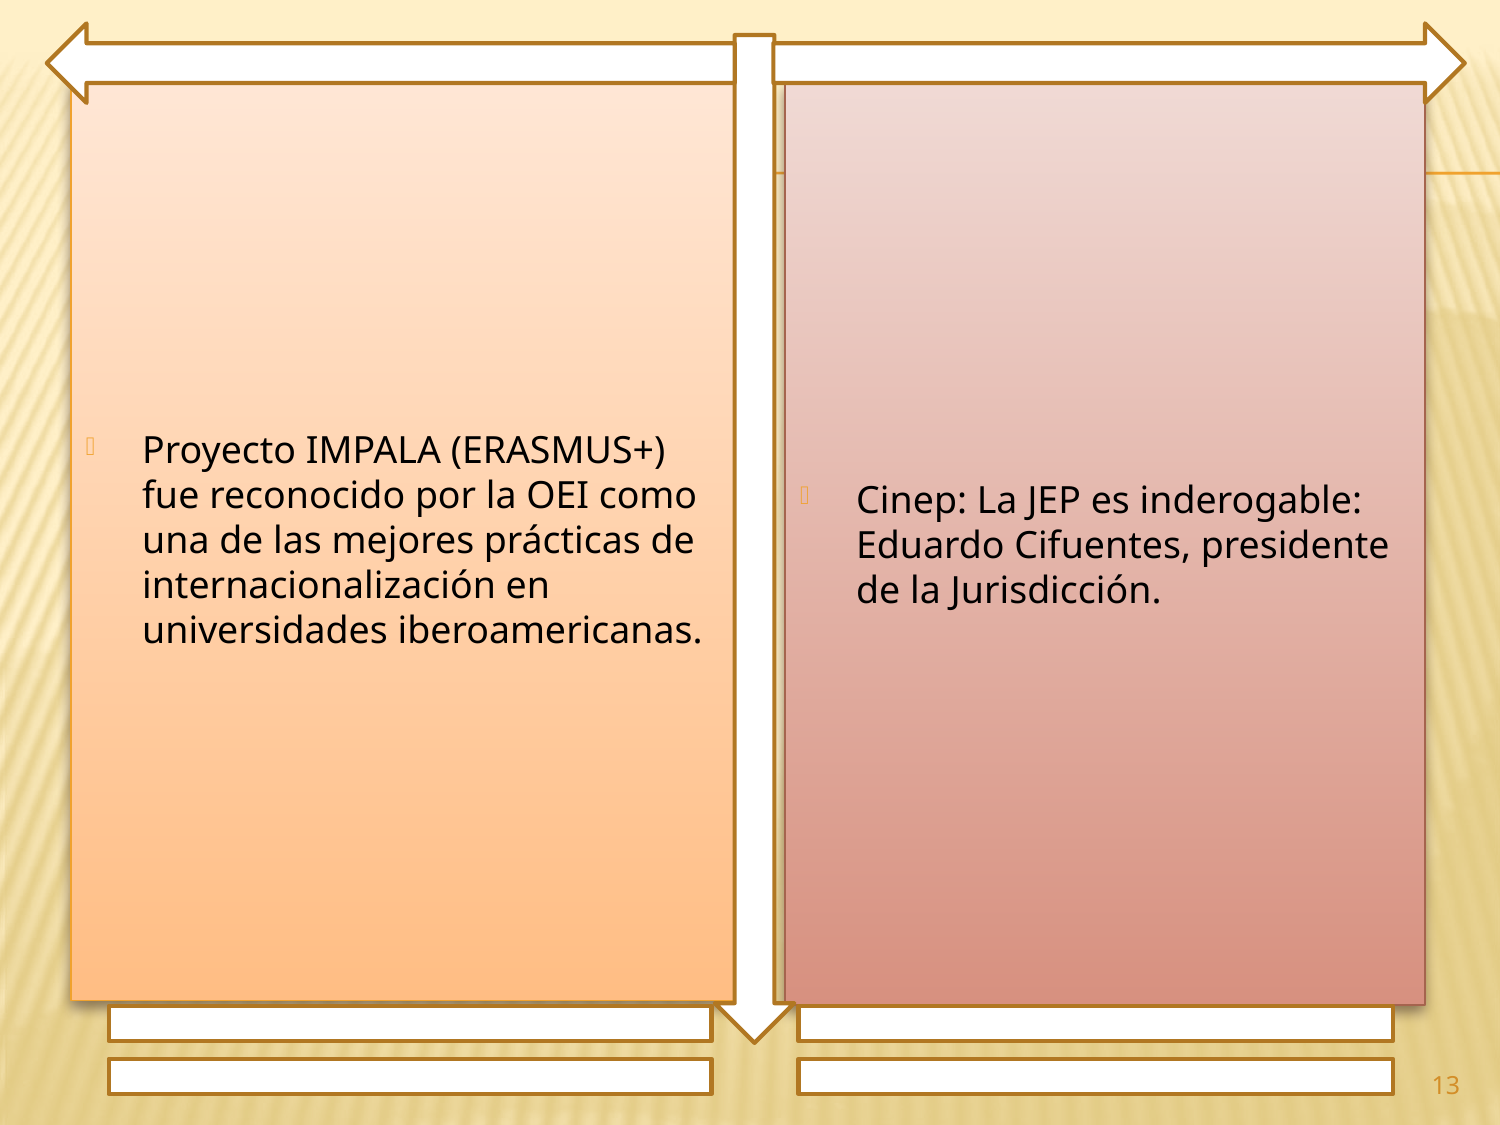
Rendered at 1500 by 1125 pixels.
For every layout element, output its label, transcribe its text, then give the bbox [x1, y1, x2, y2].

list Cinep: La JEP es inderogable: Eduardo Cifuentes, presidente de la Jurisdicción. [784, 86, 1426, 1006]
text_box [796, 1004, 1395, 1043]
list Proyecto IMPALA (ERASMUS+) fue reconocido por la OEI como una de las mejores prácticas de internacionalización en universidades iberoamericanas. [70, 86, 732, 1001]
text_box [712, 32, 797, 1046]
text_box [44, 21, 737, 105]
text_box [771, 21, 1467, 105]
slide_number 13 [1350, 1062, 1475, 1103]
text_box [796, 1057, 1395, 1096]
text_box [107, 1004, 714, 1043]
text_box [107, 1057, 714, 1096]
